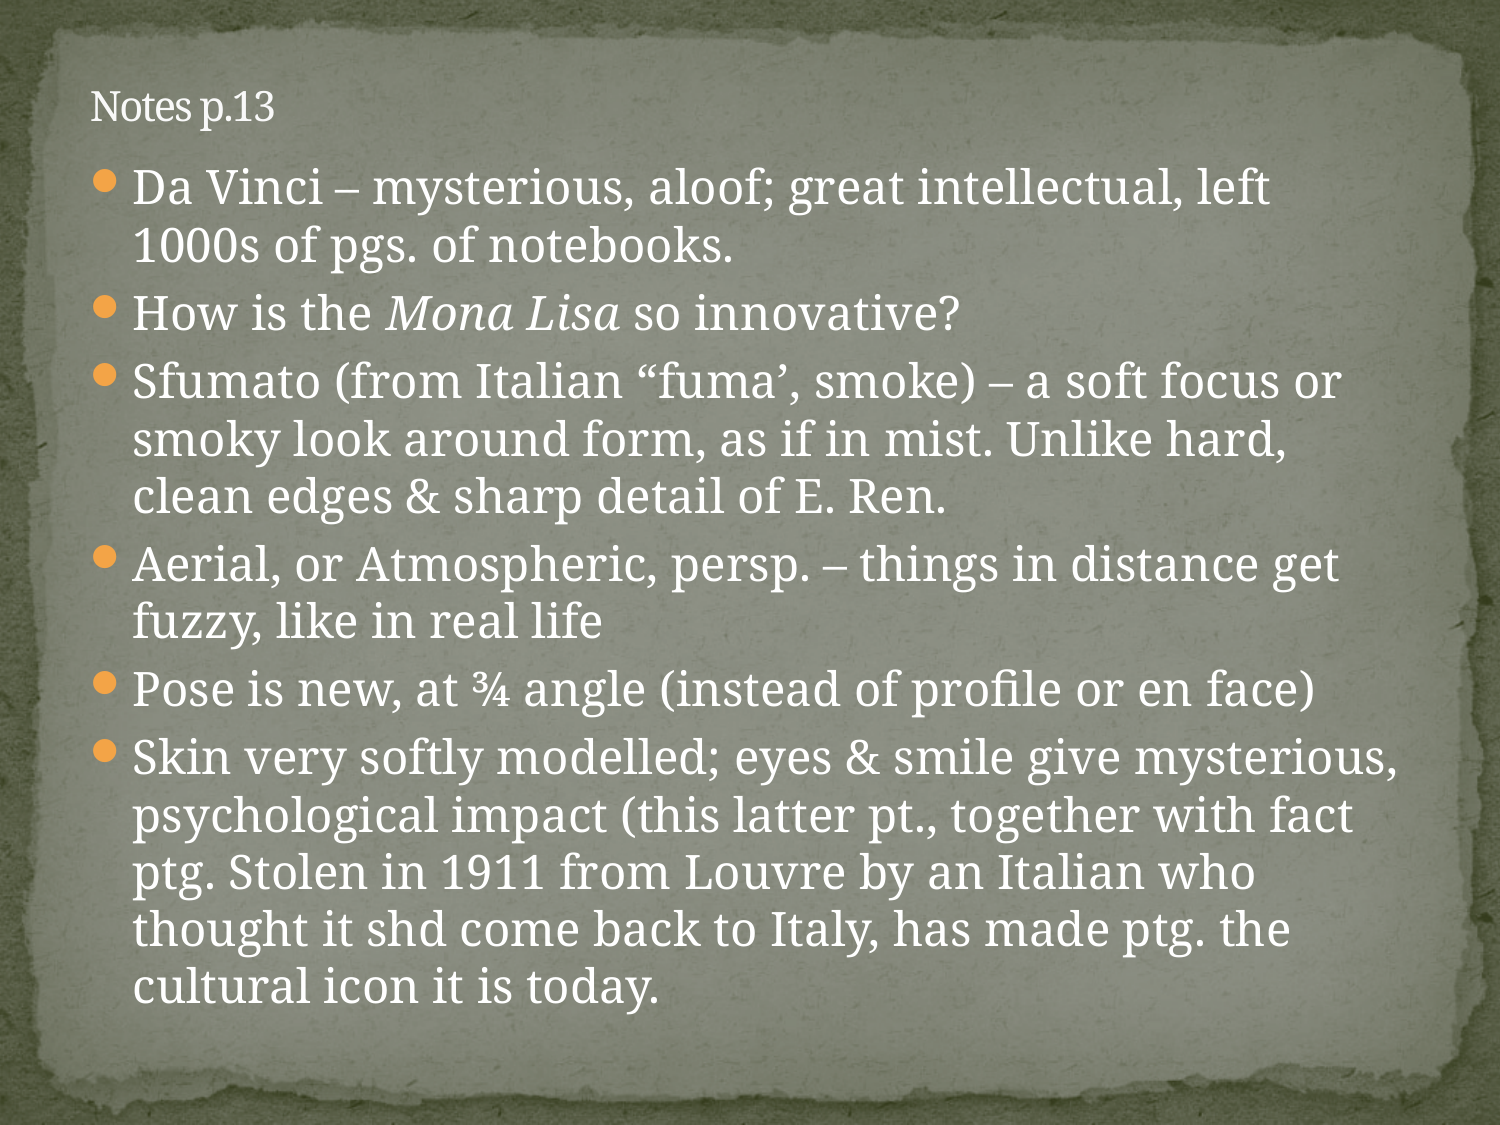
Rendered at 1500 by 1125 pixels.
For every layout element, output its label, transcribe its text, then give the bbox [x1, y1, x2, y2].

title Notes p.13 [74, 0, 1425, 138]
list Da Vinci – mysterious, aloof; great intellectual, left 1000s of pgs. of notebooks. How is the Mona Lisa so innovative? Sfumato (from Italian “fuma’, smoke) – a soft focus or smoky look around form, as if in mist. Unlike hard, clean edges & sharp detail of E. Ren. Aerial, or Atmospheric, persp. – things in distance get fuzzy, like in real life Pose is new, at ¾ angle (instead of profile or en face) Skin very softly modelled; eyes & smile give mysterious, psychological impact (this latter pt., together with fact ptg. Stolen in 1911 from Louvre by an Italian who thought it shd come back to Italy, has made ptg. the cultural icon it is today. [75, 149, 1425, 1038]
